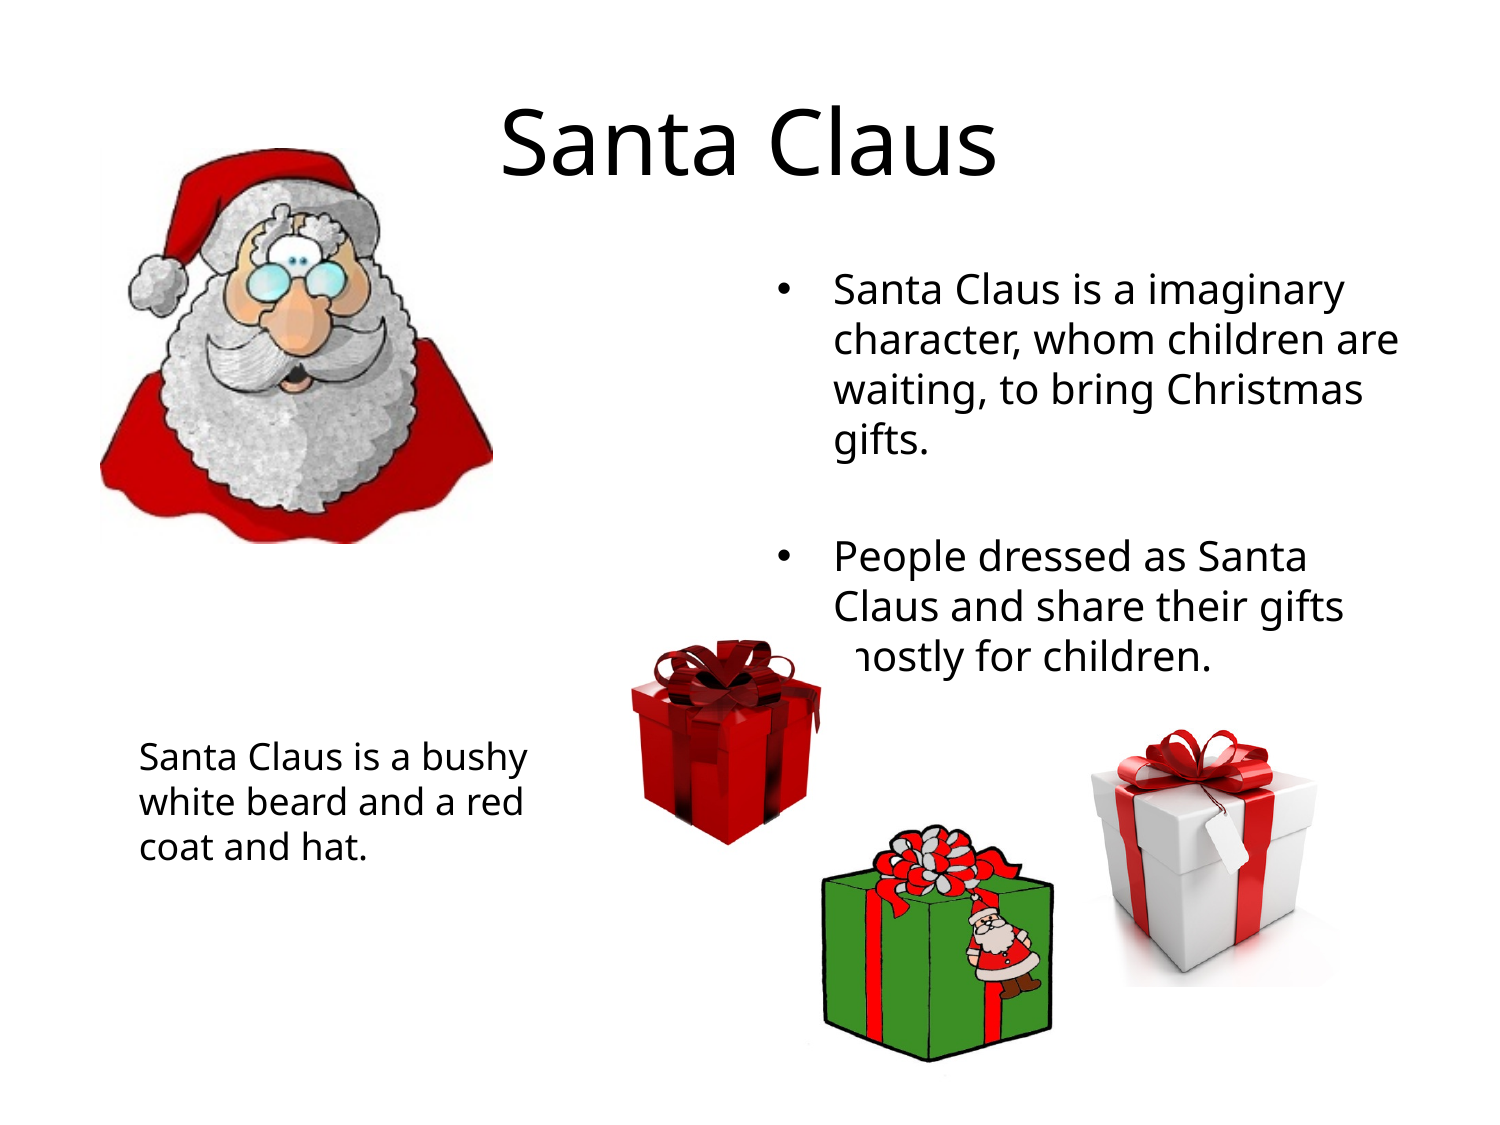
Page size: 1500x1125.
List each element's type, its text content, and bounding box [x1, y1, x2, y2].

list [100, 148, 494, 544]
picture [596, 624, 1340, 1086]
list Santa Claus is a imaginary character, whom children are waiting, to bring Christmas gifts. People dressed as Santa Claus and share their gifts mostly for children. [761, 255, 1425, 998]
title Santa Claus [75, 45, 1425, 233]
text_box Santa Claus is a bushy white beard and a red coat and hat. [123, 725, 561, 875]
